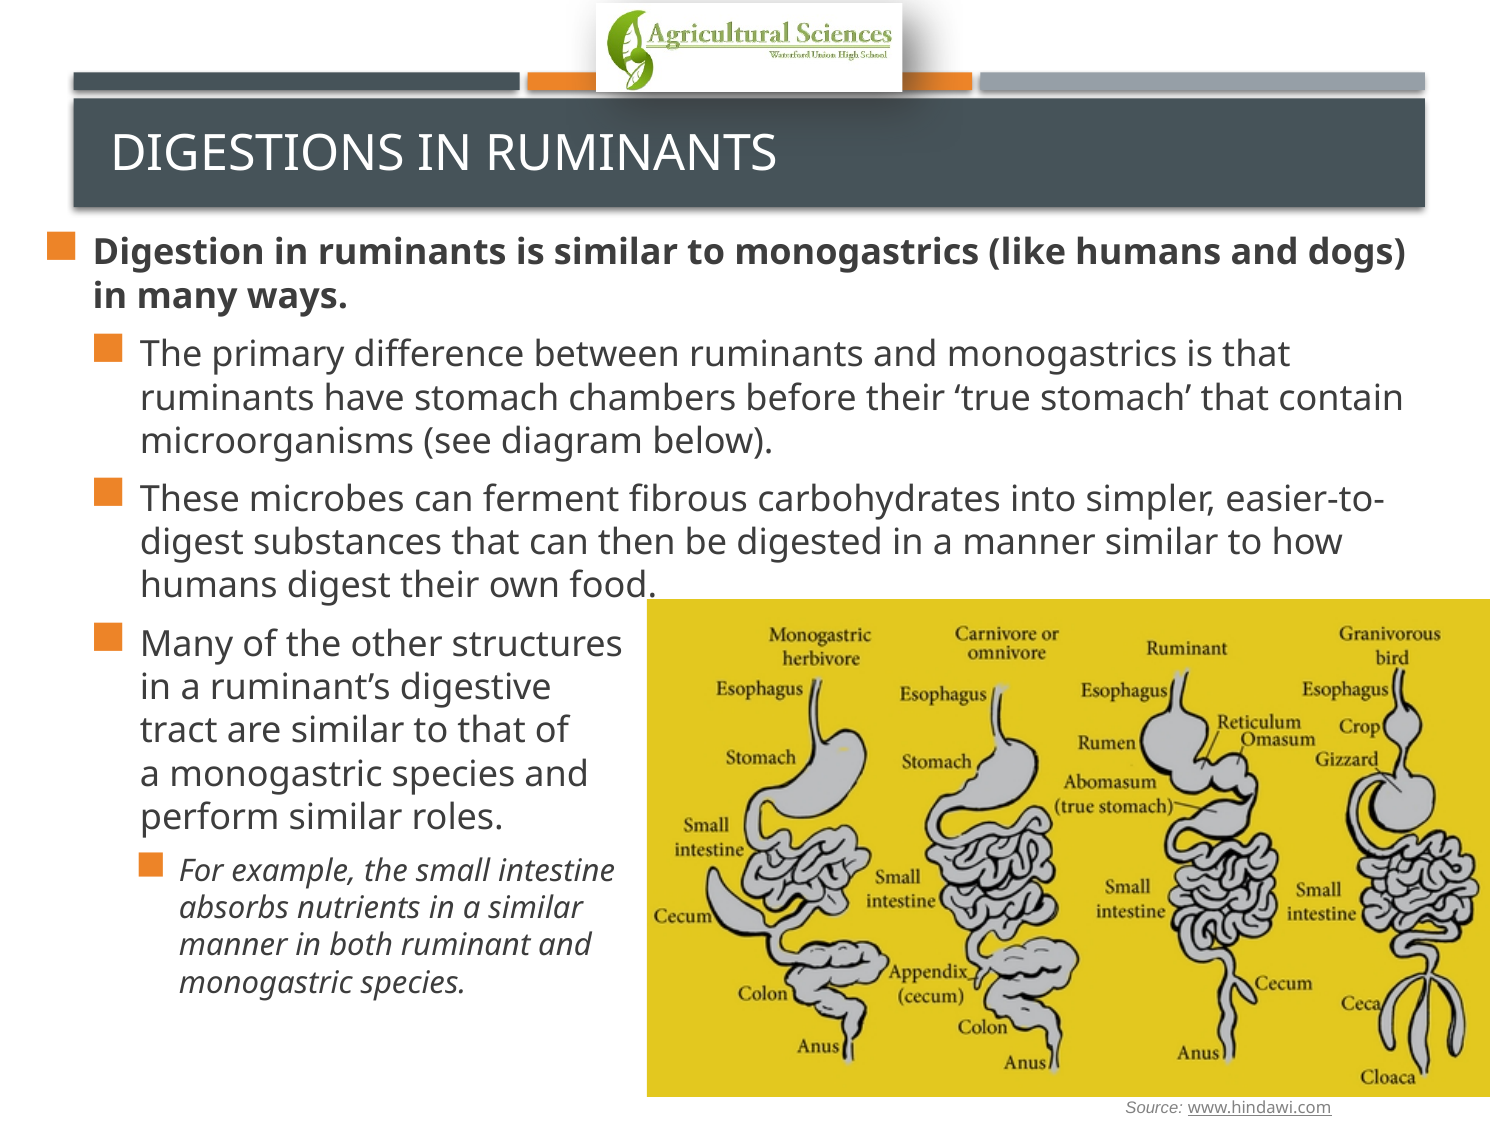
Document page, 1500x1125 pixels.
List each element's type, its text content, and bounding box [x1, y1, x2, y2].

list Digestion in ruminants is similar to monogastrics (like humans and dogs) in many ways. The primary difference between ruminants and monogastrics is that ruminants have stomach chambers before their ‘true stomach’ that contain microorganisms (see diagram below). These microbes can ferment fibrous carbohydrates into simpler, easier-to-digest substances that can then be digested in a manner similar to how humans digest their own food. Many of the other structures in a ruminant’s digestive tract are similar to that of a monogastric species and perform similar roles. For example, the small intestine absorbs nutrients in a similar manner in both ruminant and monogastric species. [33, 221, 1467, 1053]
title Digestions in Ruminants [95, 112, 1406, 189]
picture [646, 598, 1491, 1098]
picture [596, 3, 903, 92]
text_box Source: www.hindawi.com [1110, 1107, 1347, 1125]
